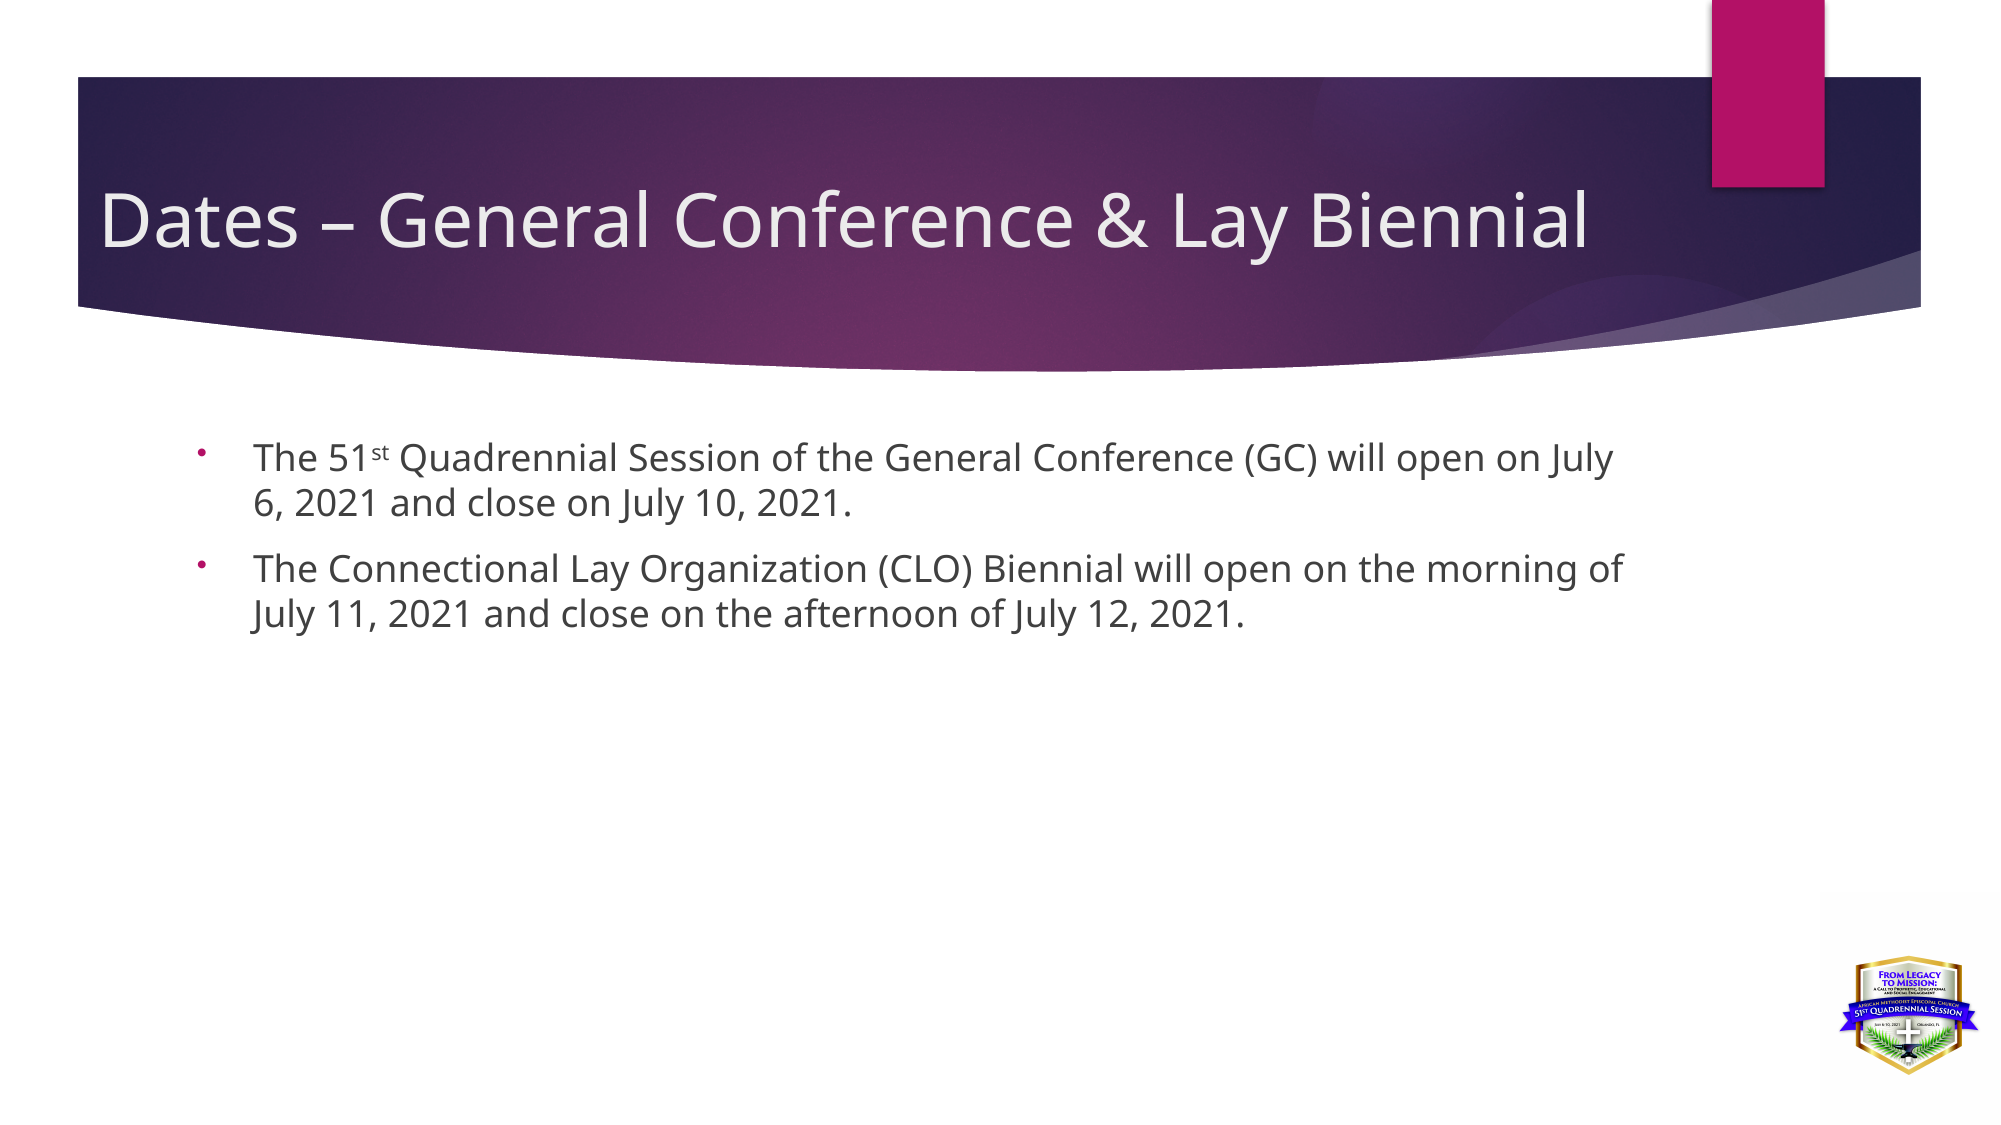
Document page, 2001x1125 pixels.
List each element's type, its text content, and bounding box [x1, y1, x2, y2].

list The 51st Quadrennial Session of the General Conference (GC) will open on July 6, 2021 and close on July 10, 2021. The Connectional Lay Organization (CLO) Biennial will open on the morning of July 11, 2021 and close on the afternoon of July 12, 2021. [188, 426, 1638, 988]
picture [79, 78, 1920, 371]
title Dates – General Conference & Lay Biennial [90, 159, 1716, 277]
picture [1820, 892, 2000, 1125]
